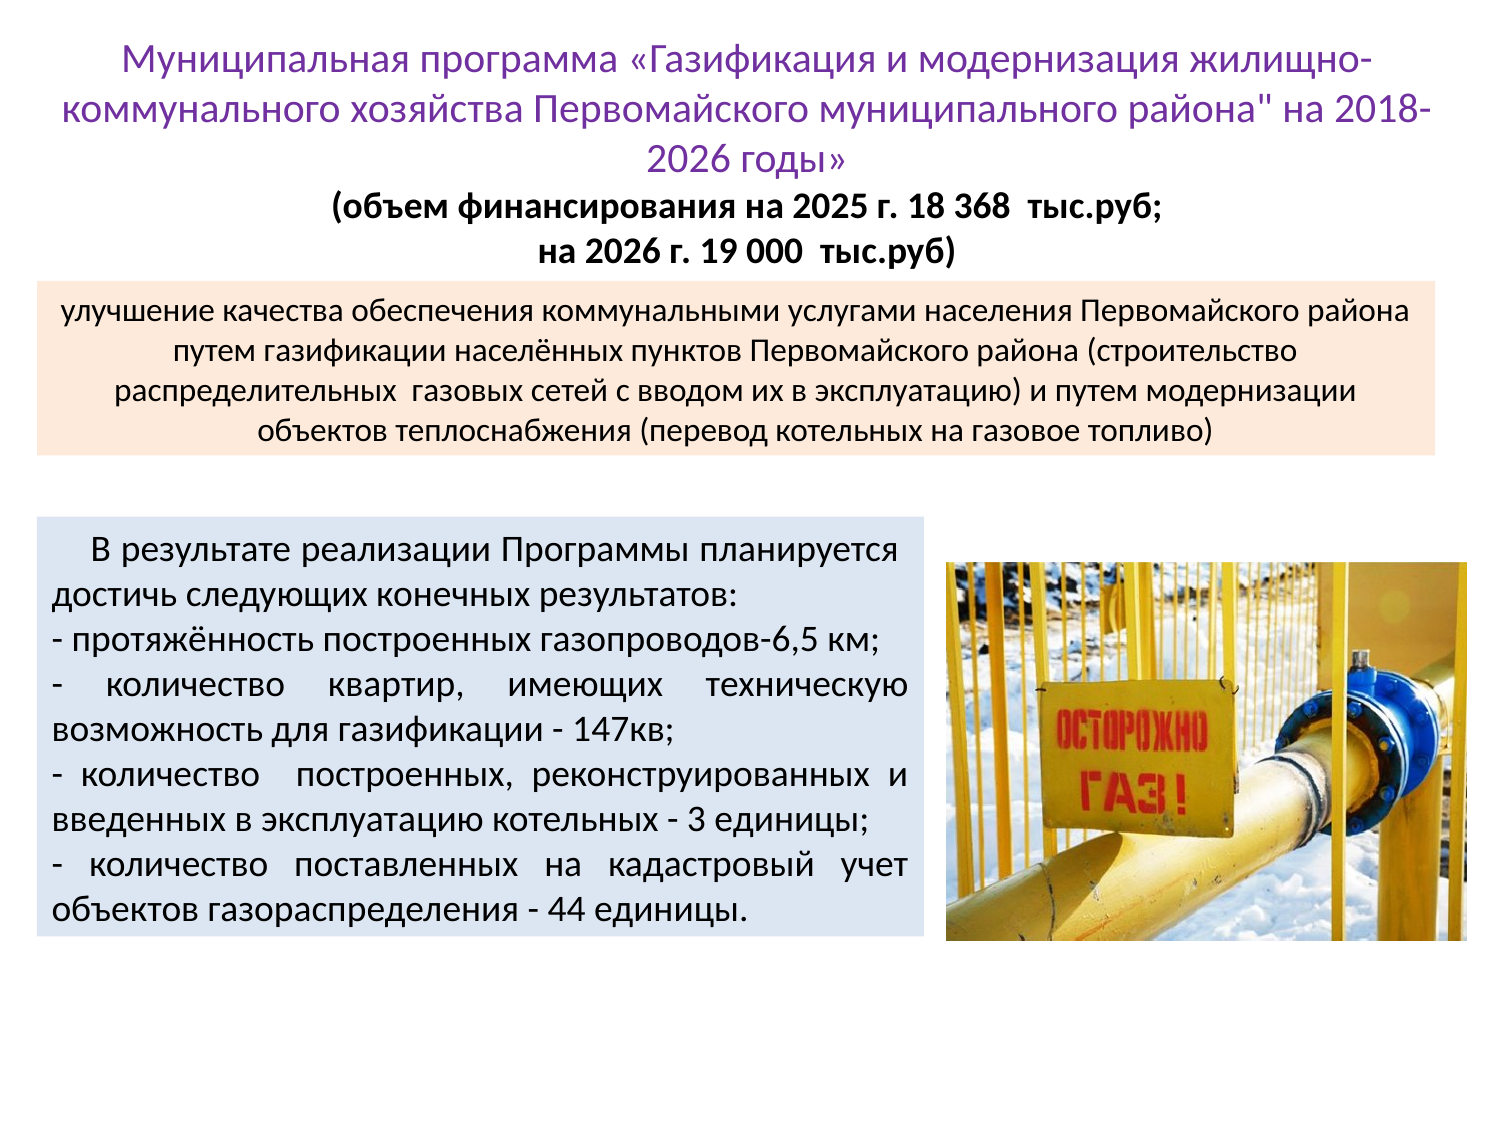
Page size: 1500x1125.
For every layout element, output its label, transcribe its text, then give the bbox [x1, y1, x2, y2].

text_box В результате реализации Программы планируется достичь следующих конечных результатов: - протяжённость построенных газопроводов-6,5 км; - количество квартир, имеющих техническую возможность для газификации - 147кв; - количество построенных, реконструированных и введенных в эксплуатацию котельных - 3 единицы; - количество поставленных на кадастровый учет объектов газораспределения - 44 единицы. [36, 516, 924, 937]
text_box улучшение качества обеспечения коммунальными услугами населения Первомайского района путем газификации населённых пунктов Первомайского района (строительство распределительных газовых сетей с вводом их в эксплуатацию) и путем модернизации объектов теплоснабжения (перевод котельных на газовое топливо) [37, 280, 1436, 456]
picture [945, 562, 1467, 941]
text_box Муниципальная программа «Газификация и модернизация жилищно-коммунального хозяйства Первомайского муниципального района" на 2018-2026 годы» (объем финансирования на 2025 г. 18 368 тыс.руб; на 2026 г. 19 000 тыс.руб) [41, 23, 1453, 279]
